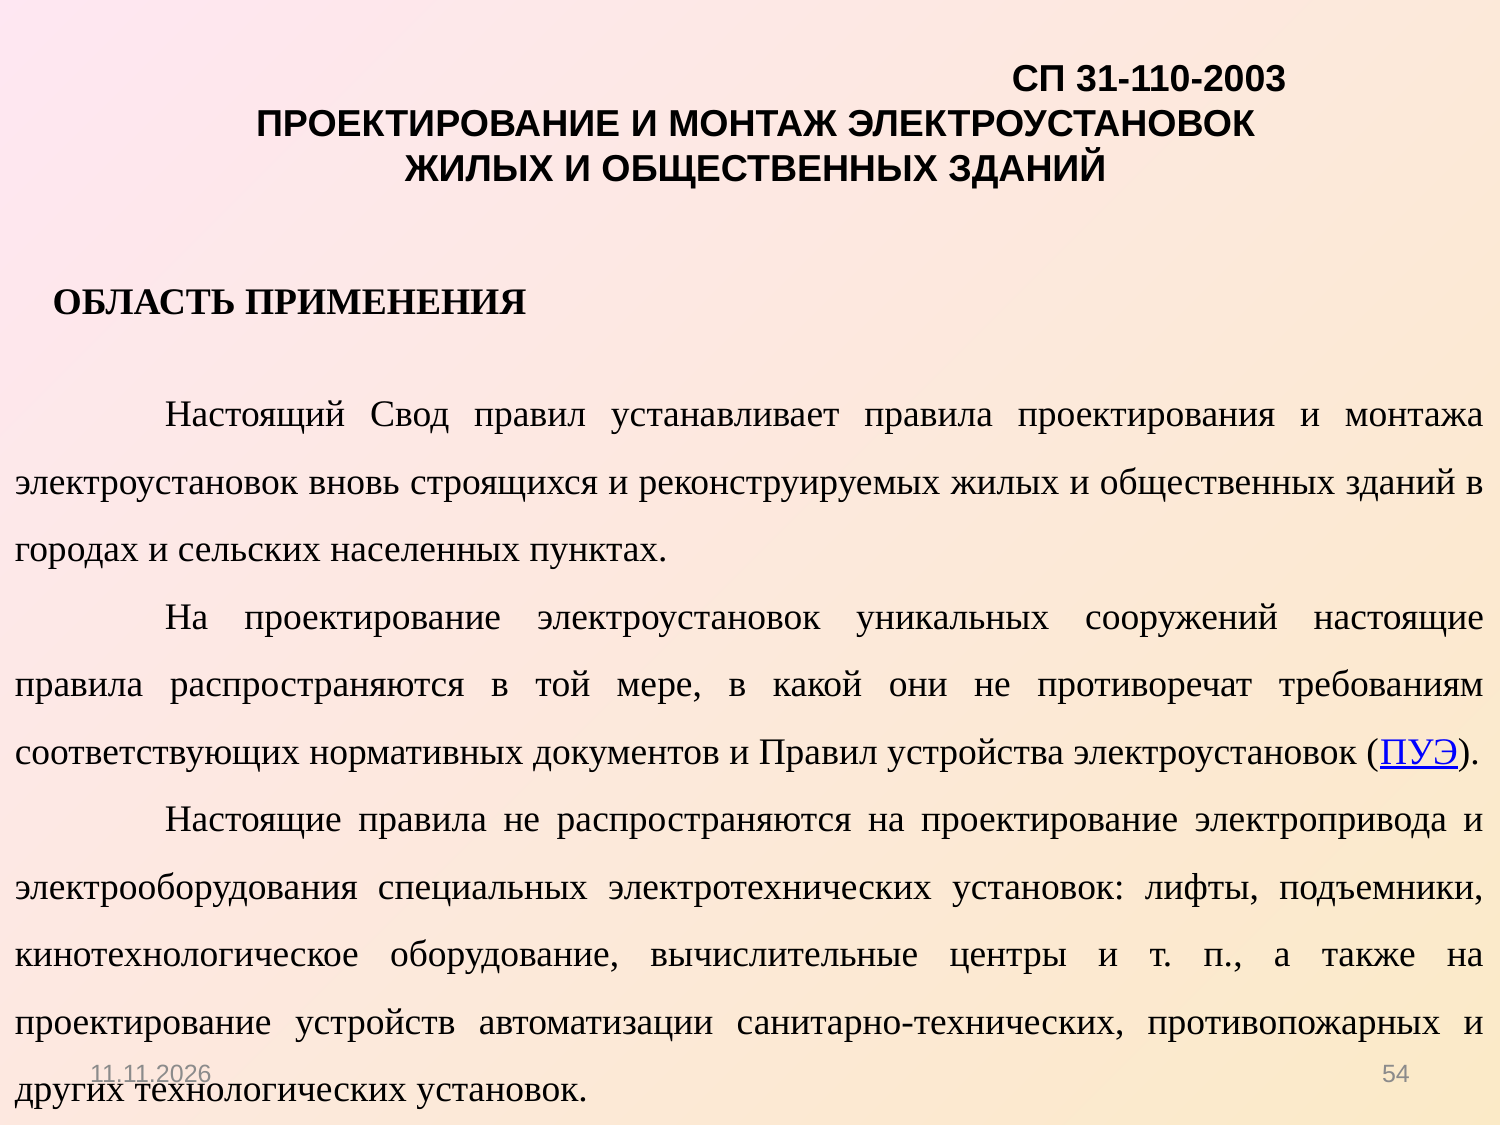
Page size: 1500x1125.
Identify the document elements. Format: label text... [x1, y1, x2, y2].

text_box ОБЛАСТЬ ПРИМЕНЕНИЯ Настоящий Свод правил устанавливает правила проектирования и монтажа электроустановок вновь строящихся и реконструируемых жилых и общественных зданий в городах и сельских населенных пунктах. На проектирование электроустановок уникальных сооружений настоящие правила распространяются в той мере, в какой они не противоречат требованиям соответствующих нормативных документов и Правил устройства электроустановок (ПУЭ). Настоящие правила не распространяются на проектирование электропривода и электрооборудования специальных электротехнических установок: лифты, подъемники, кинотехнологическое оборудование, вычислительные центры и т. п., а также на проектирование устройств автоматизации санитарно-технических, противопожарных и других технологических установок. [0, 269, 1500, 1117]
slide_number 54 [1074, 1042, 1425, 1103]
text_box СП 31-110-2003 ПРОЕКТИРОВАНИЕ И МОНТАЖ ЭЛЕКТРОУСТАНОВОК ЖИЛЫХ И ОБЩЕСТВЕННЫХ ЗДАНИЙ [210, 46, 1301, 197]
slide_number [75, 1042, 425, 1103]
footer [512, 1042, 988, 1103]
